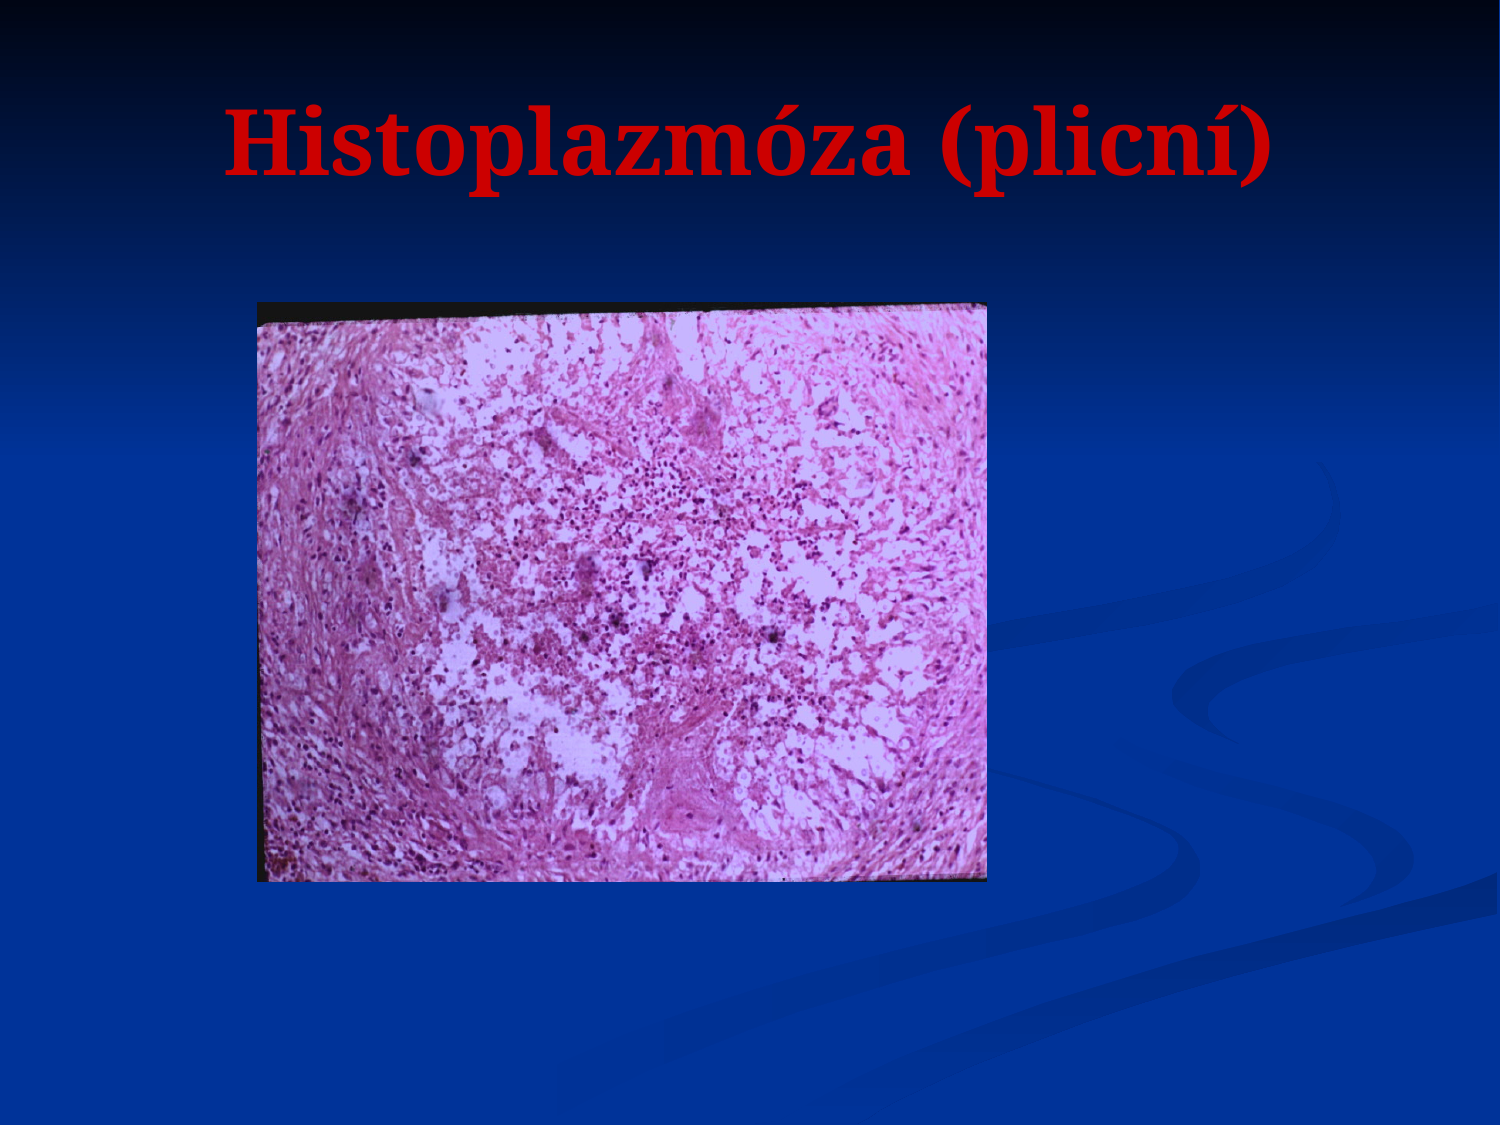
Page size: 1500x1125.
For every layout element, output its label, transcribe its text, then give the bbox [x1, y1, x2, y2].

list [257, 302, 987, 882]
title Histoplazmóza (plicní) [75, 45, 1425, 233]
